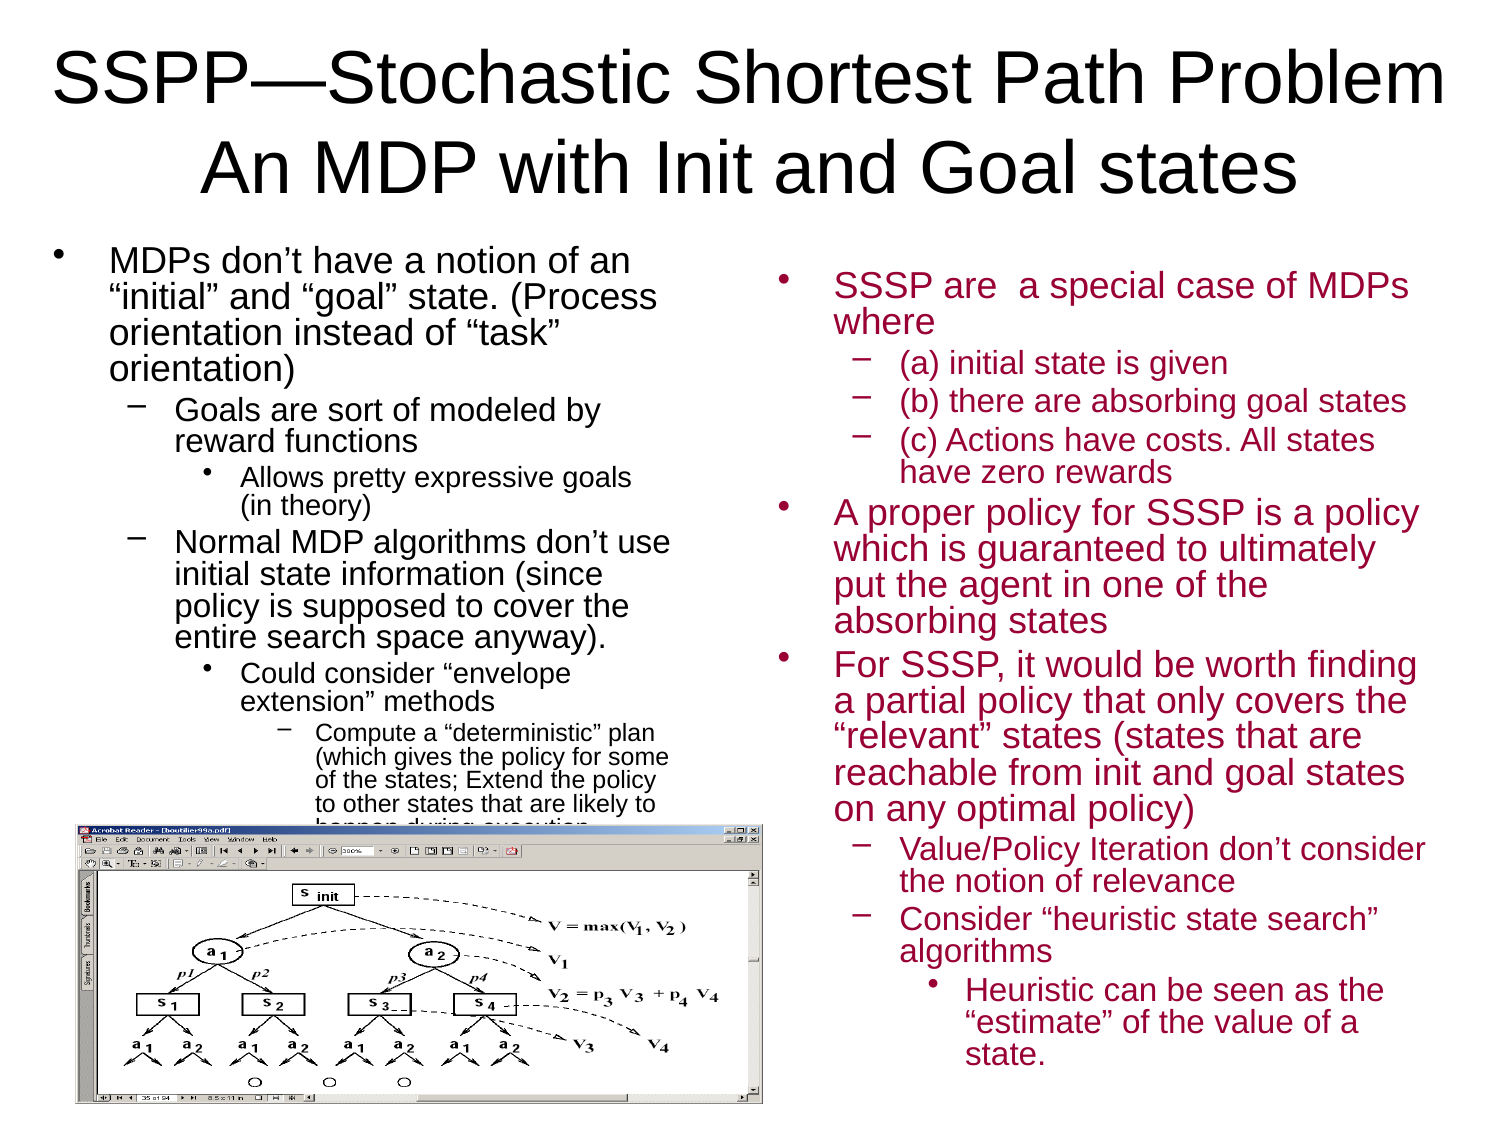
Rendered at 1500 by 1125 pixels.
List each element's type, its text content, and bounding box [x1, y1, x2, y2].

title SSPP—Stochastic Shortest Path Problem An MDP with Init and Goal states [0, 24, 1500, 213]
picture [74, 824, 763, 1104]
list SSSP are a special case of MDPs where (a) initial state is given (b) there are absorbing goal states (c) Actions have costs. All states have zero rewards A proper policy for SSSP is a policy which is guaranteed to ultimately put the agent in one of the absorbing states For SSSP, it would be worth finding a partial policy that only covers the “relevant” states (states that are reachable from init and goal states on any optimal policy) Value/Policy Iteration don’t consider the notion of relevance Consider “heuristic state search” algorithms Heuristic can be seen as the “estimate” of the value of a state. [762, 262, 1451, 1101]
list MDPs don’t have a notion of an “initial” and “goal” state. (Process orientation instead of “task” orientation) Goals are sort of modeled by reward functions Allows pretty expressive goals (in theory) Normal MDP algorithms don’t use initial state information (since policy is supposed to cover the entire search space anyway). Could consider “envelope extension” methods Compute a “deterministic” plan (which gives the policy for some of the states; Extend the policy to other states that are likely to happen during execution RTDP methods [37, 237, 688, 913]
